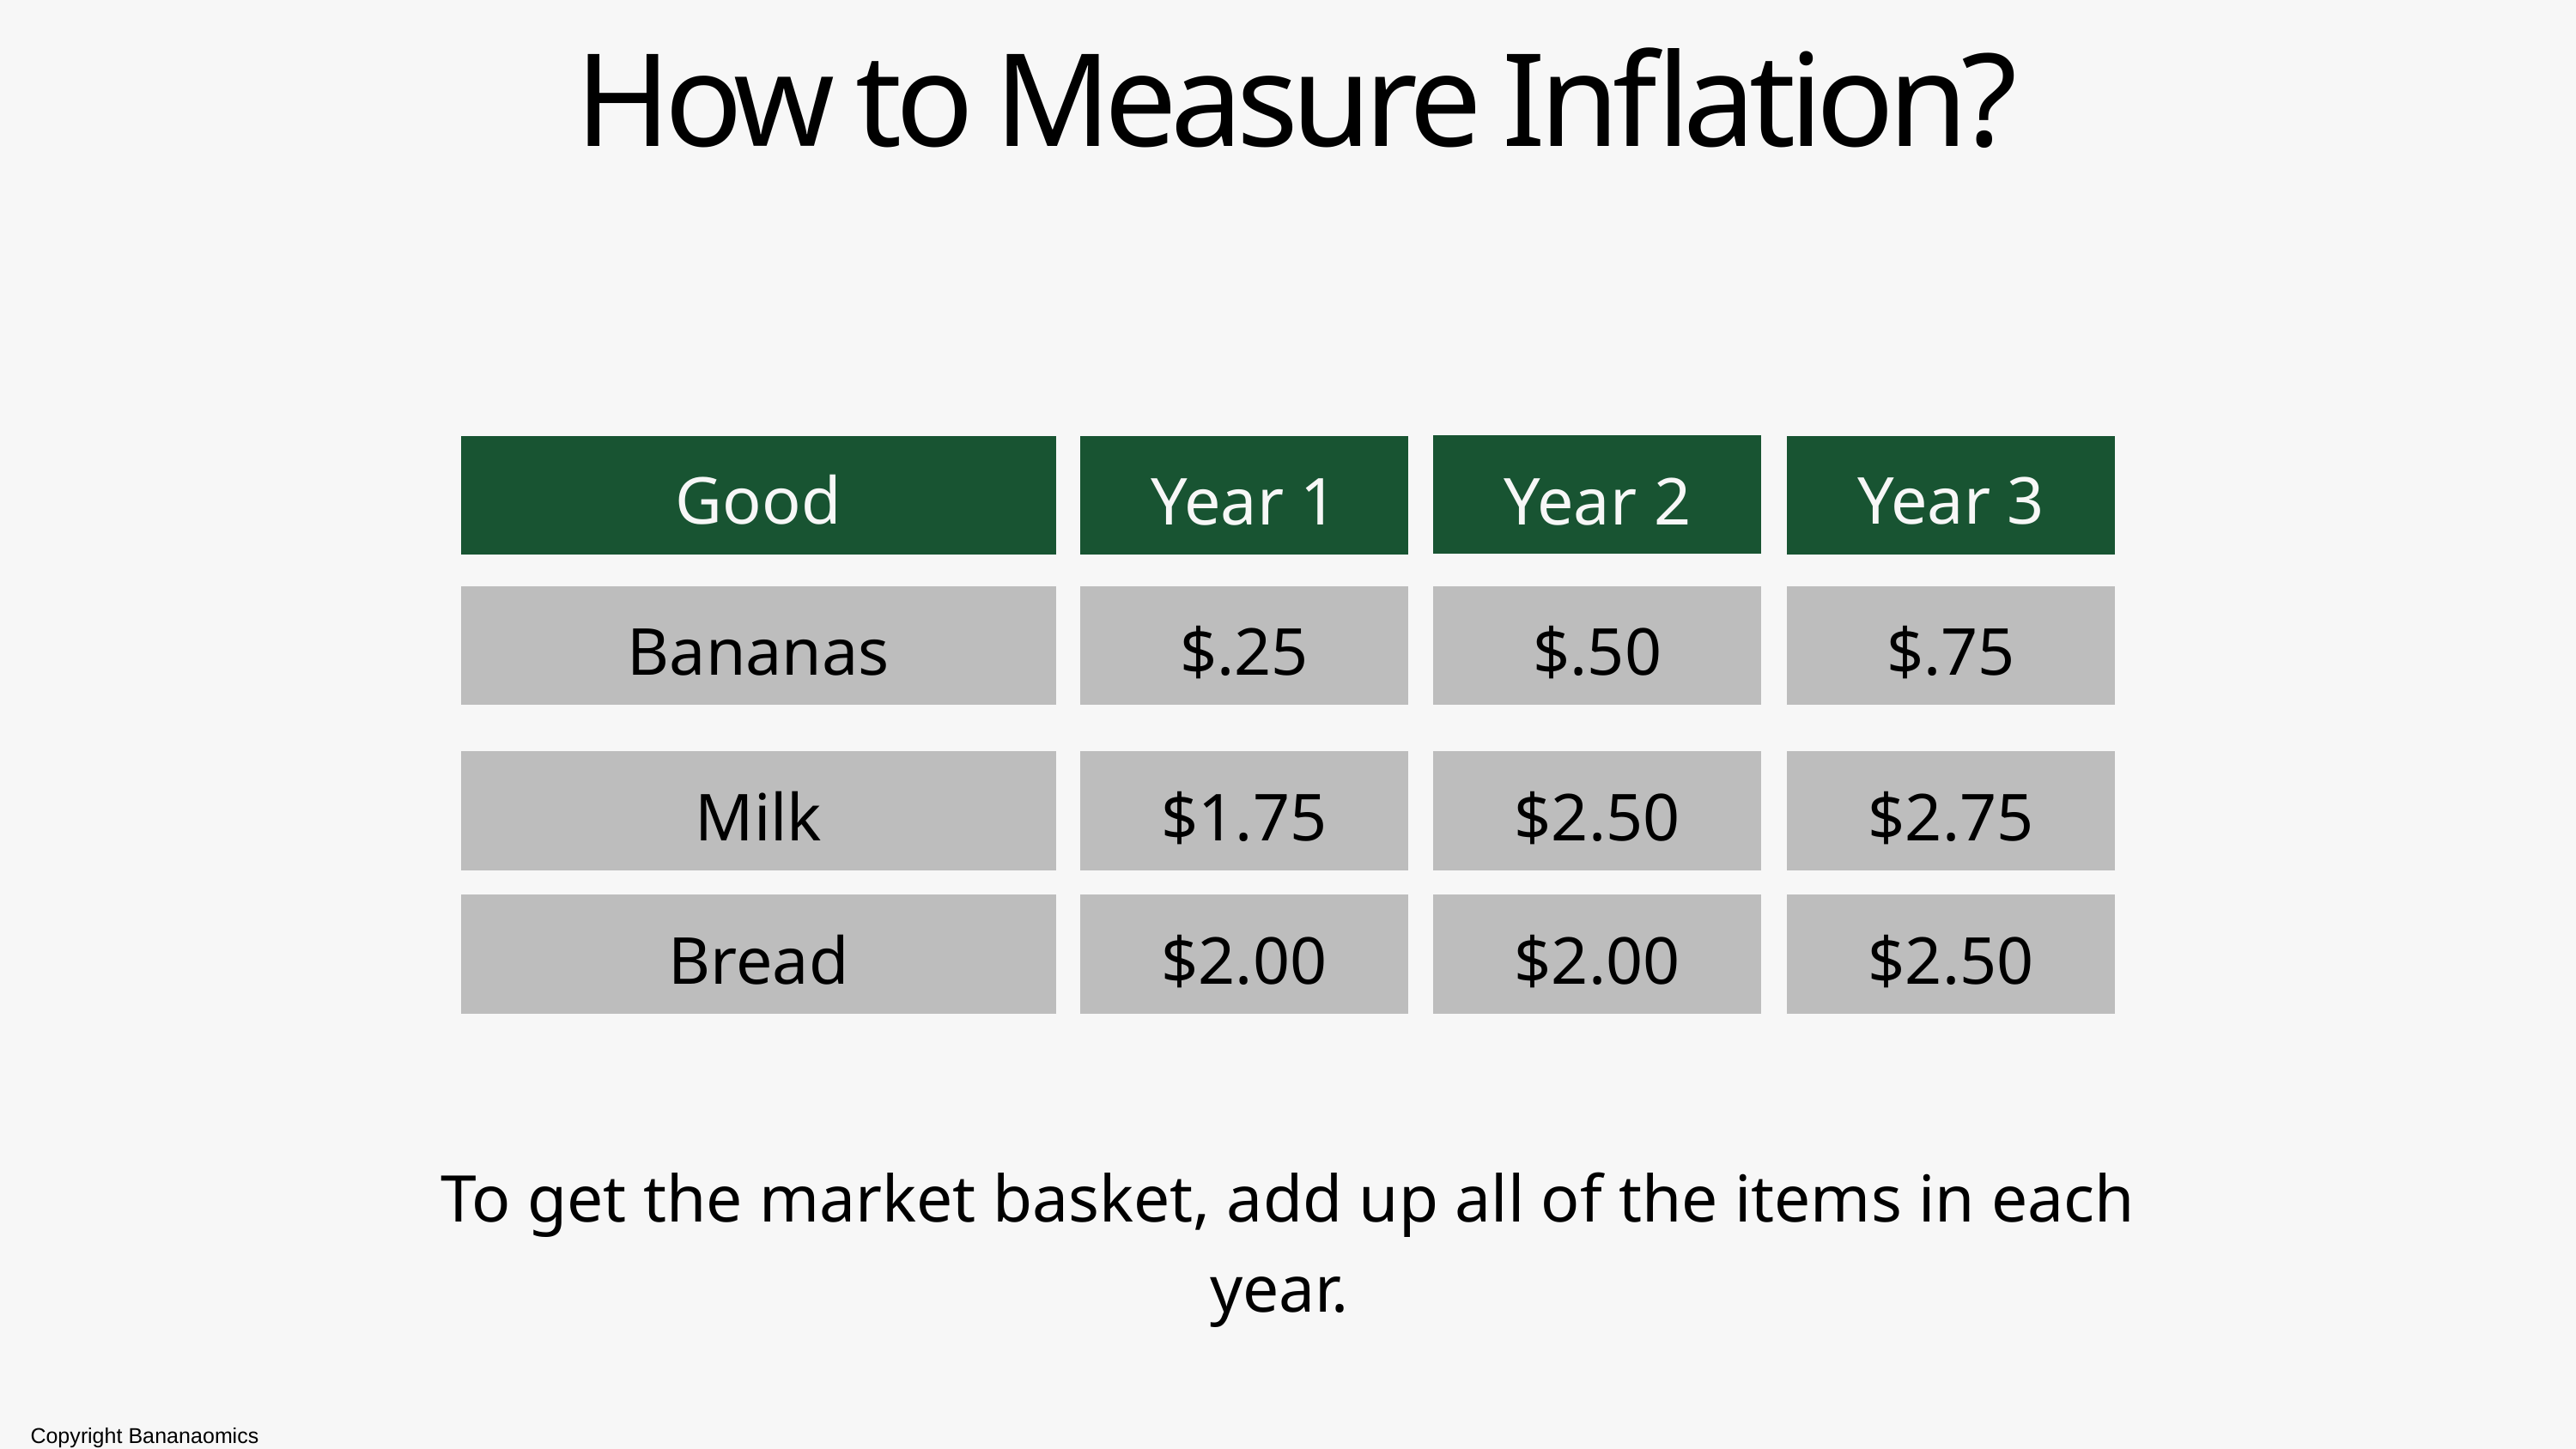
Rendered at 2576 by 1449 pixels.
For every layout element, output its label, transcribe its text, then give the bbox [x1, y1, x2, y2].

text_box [460, 894, 1057, 1014]
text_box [460, 751, 1057, 871]
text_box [1433, 894, 1762, 1014]
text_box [144, 31, 2448, 258]
text_box To get the market basket, add up all of the items in each year. [363, 1144, 2213, 1325]
text_box Copyright Bananaomics [0, 1417, 553, 1448]
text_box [1079, 435, 1409, 555]
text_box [1433, 434, 1762, 555]
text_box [1786, 751, 2116, 871]
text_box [1786, 894, 2116, 1014]
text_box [1079, 585, 1409, 706]
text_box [460, 585, 1057, 706]
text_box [1433, 751, 1762, 871]
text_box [1786, 435, 2116, 555]
text_box [144, 423, 2448, 476]
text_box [1433, 585, 1762, 706]
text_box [1786, 585, 2116, 706]
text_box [1079, 751, 1409, 871]
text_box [460, 435, 1057, 555]
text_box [1079, 894, 1409, 1014]
